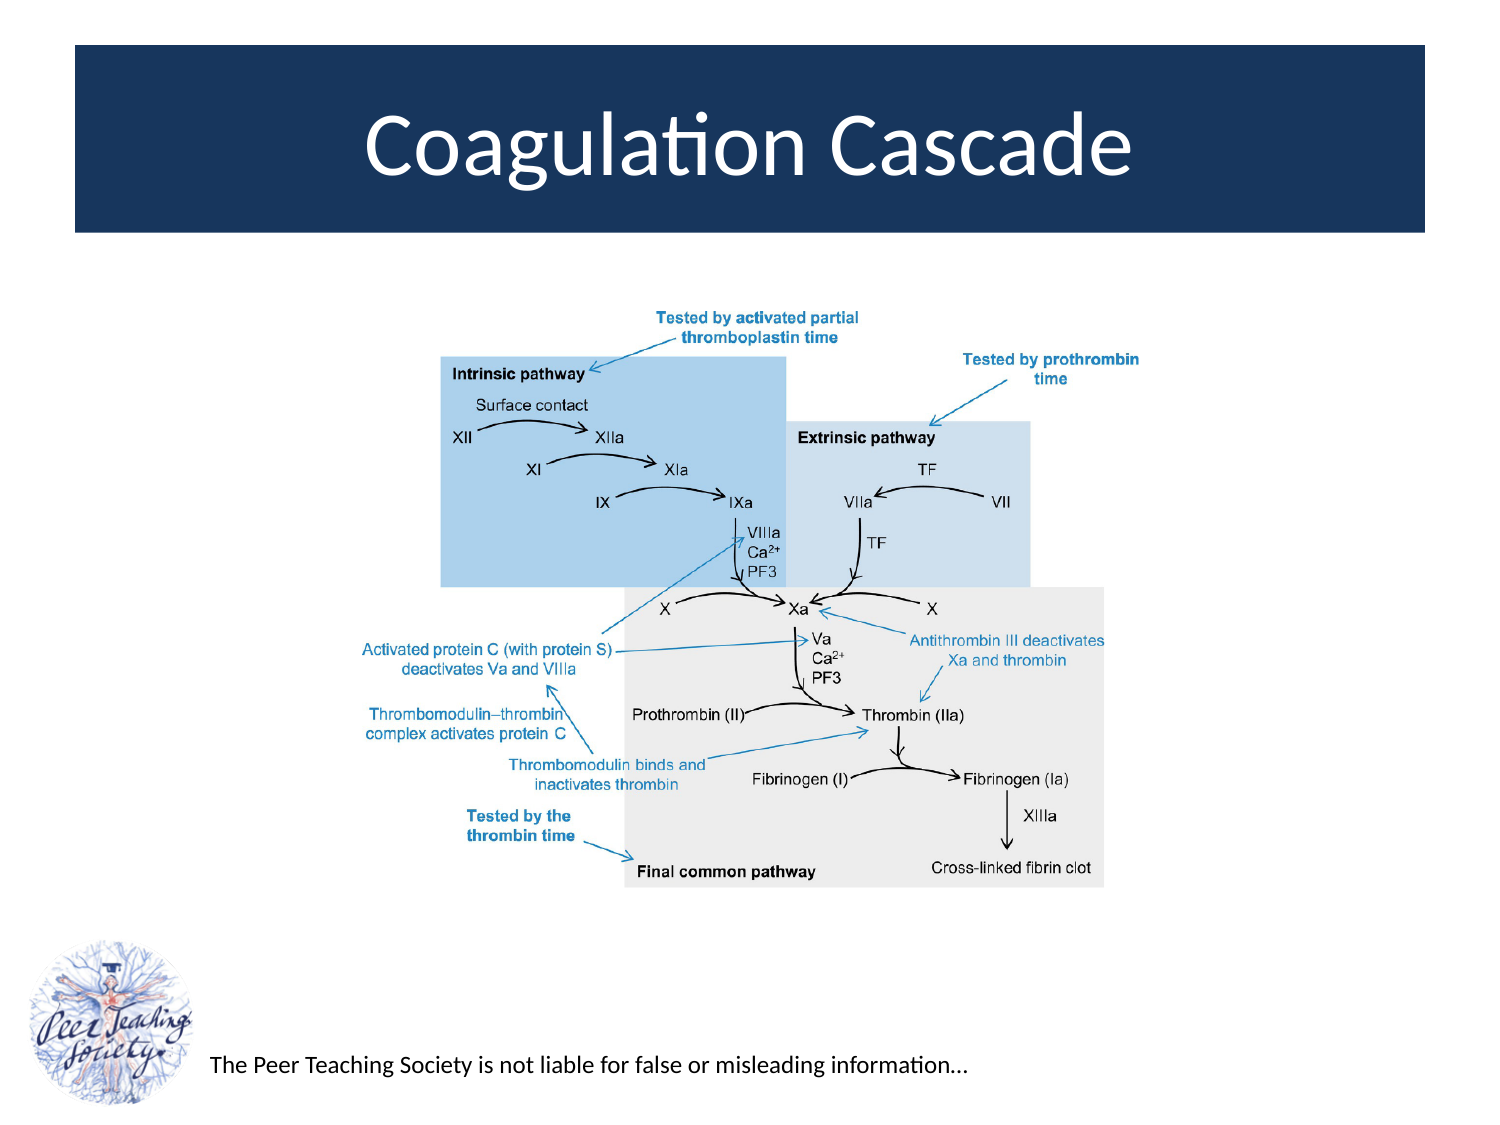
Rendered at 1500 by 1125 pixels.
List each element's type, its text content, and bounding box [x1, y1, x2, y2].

picture [361, 310, 1139, 888]
title Coagulation Cascade [75, 45, 1425, 233]
picture [26, 938, 195, 1107]
